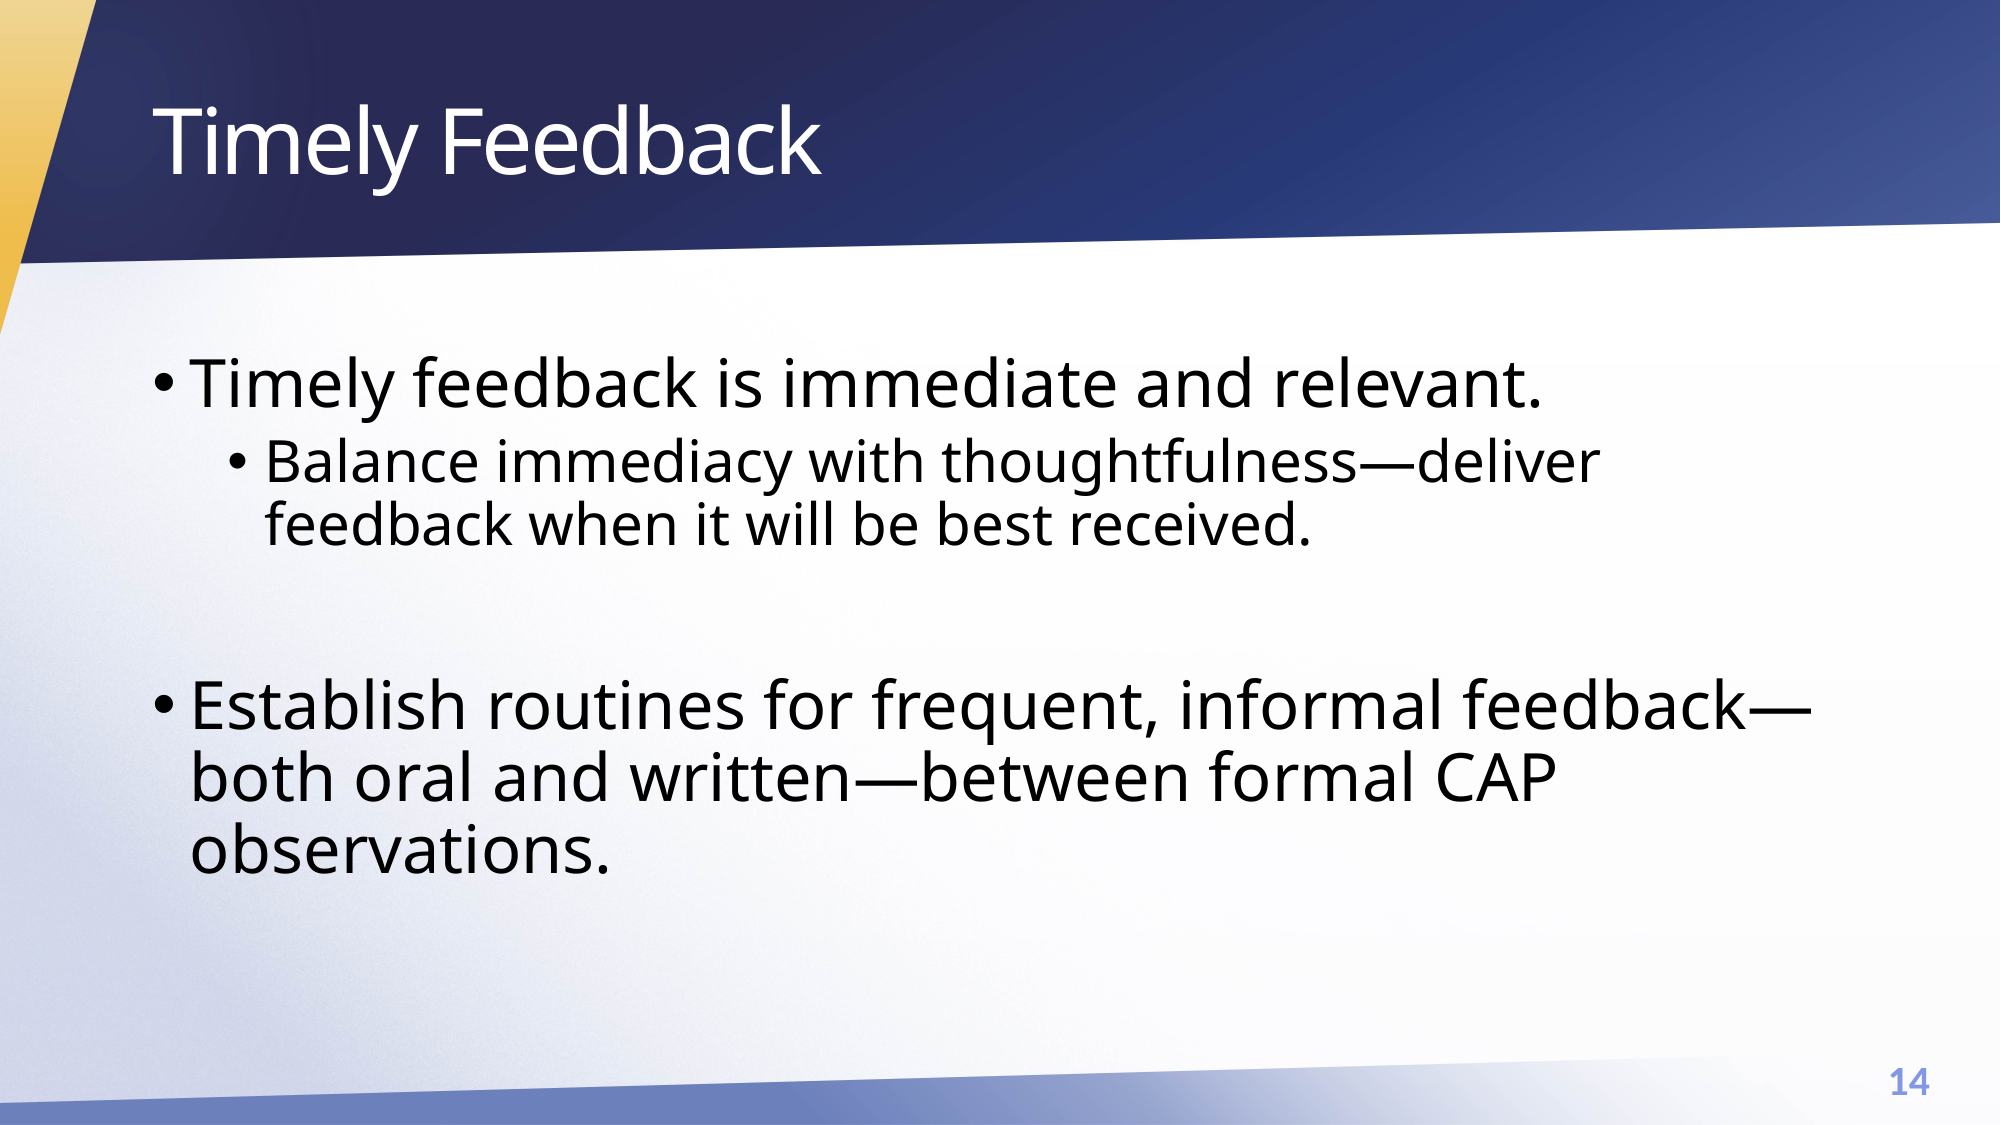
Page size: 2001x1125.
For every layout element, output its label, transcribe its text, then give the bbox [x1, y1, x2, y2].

picture [0, 0, 2000, 1125]
list Timely feedback is immediate and relevant. Balance immediacy with thoughtfulness—deliver feedback when it will be best received. Establish routines for frequent, informal feedback—both oral and written—between formal CAP observations. [137, 342, 1863, 1008]
title Timely Feedback [137, 59, 1863, 231]
